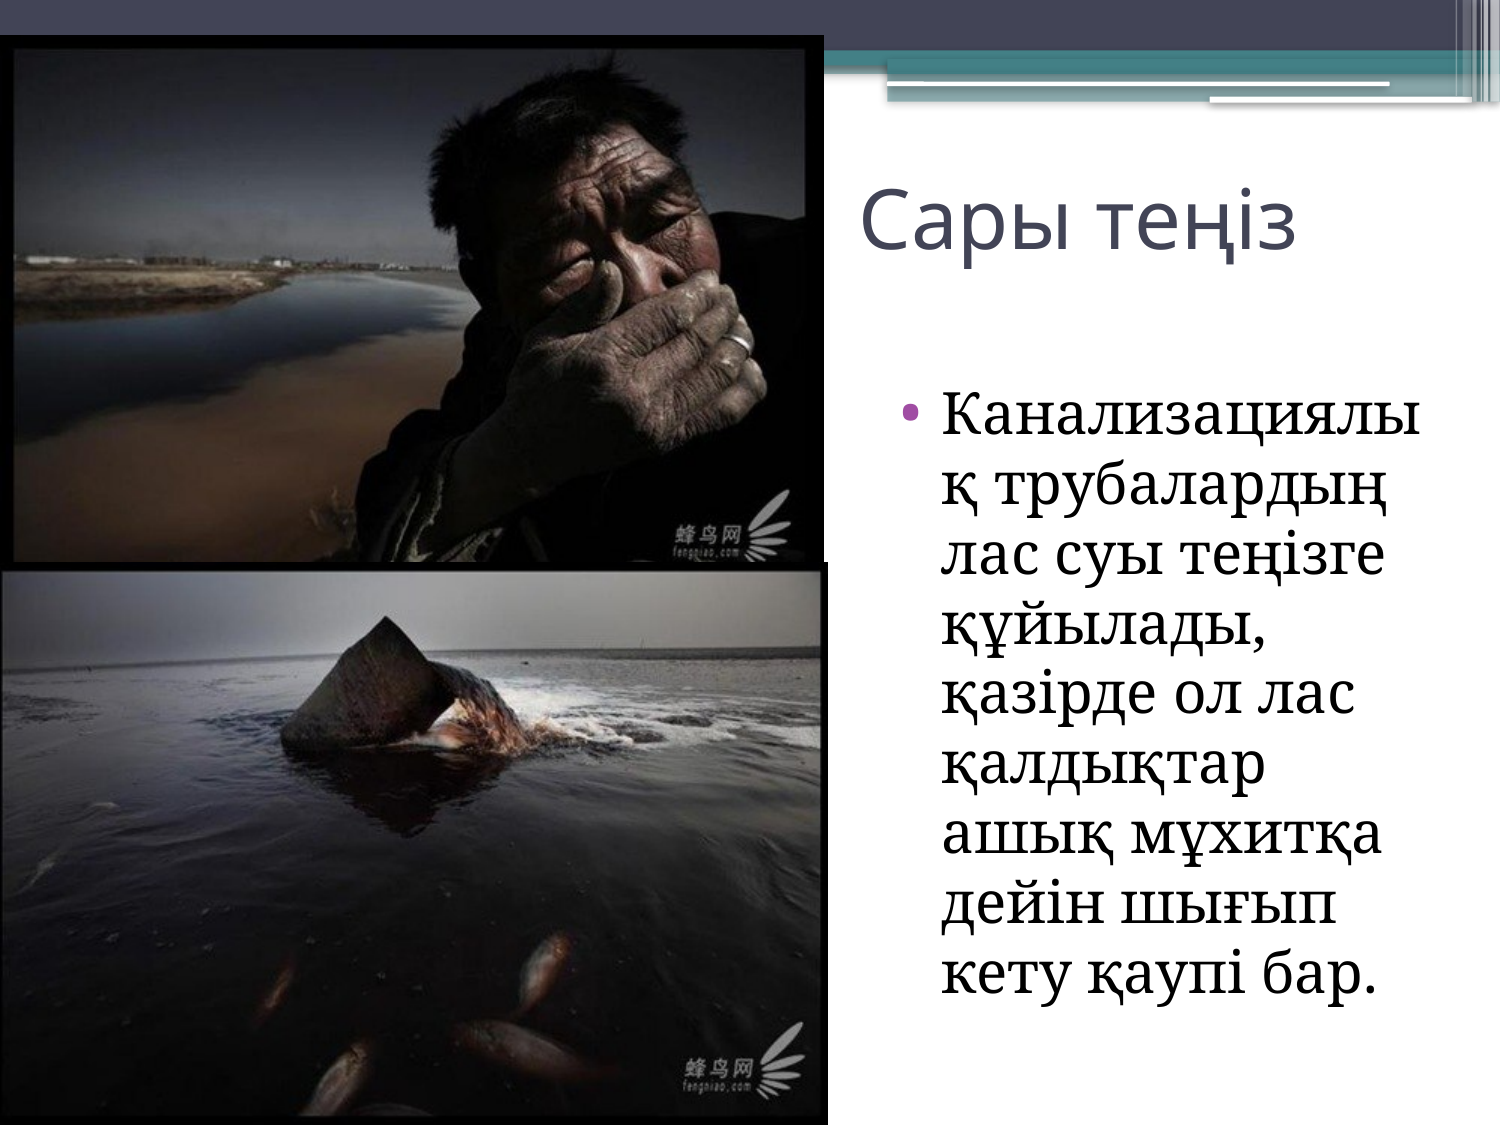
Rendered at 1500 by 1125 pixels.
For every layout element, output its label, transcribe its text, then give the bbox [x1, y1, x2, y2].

picture [0, 34, 828, 1125]
title Сары теңіз [843, 70, 1430, 363]
list Канализациялық трубалардың лас суы теңізге құйылады, қазірде ол лас қалдықтар ашық мұхитқа дейін шығып кету қаупі бар. [867, 368, 1465, 1079]
